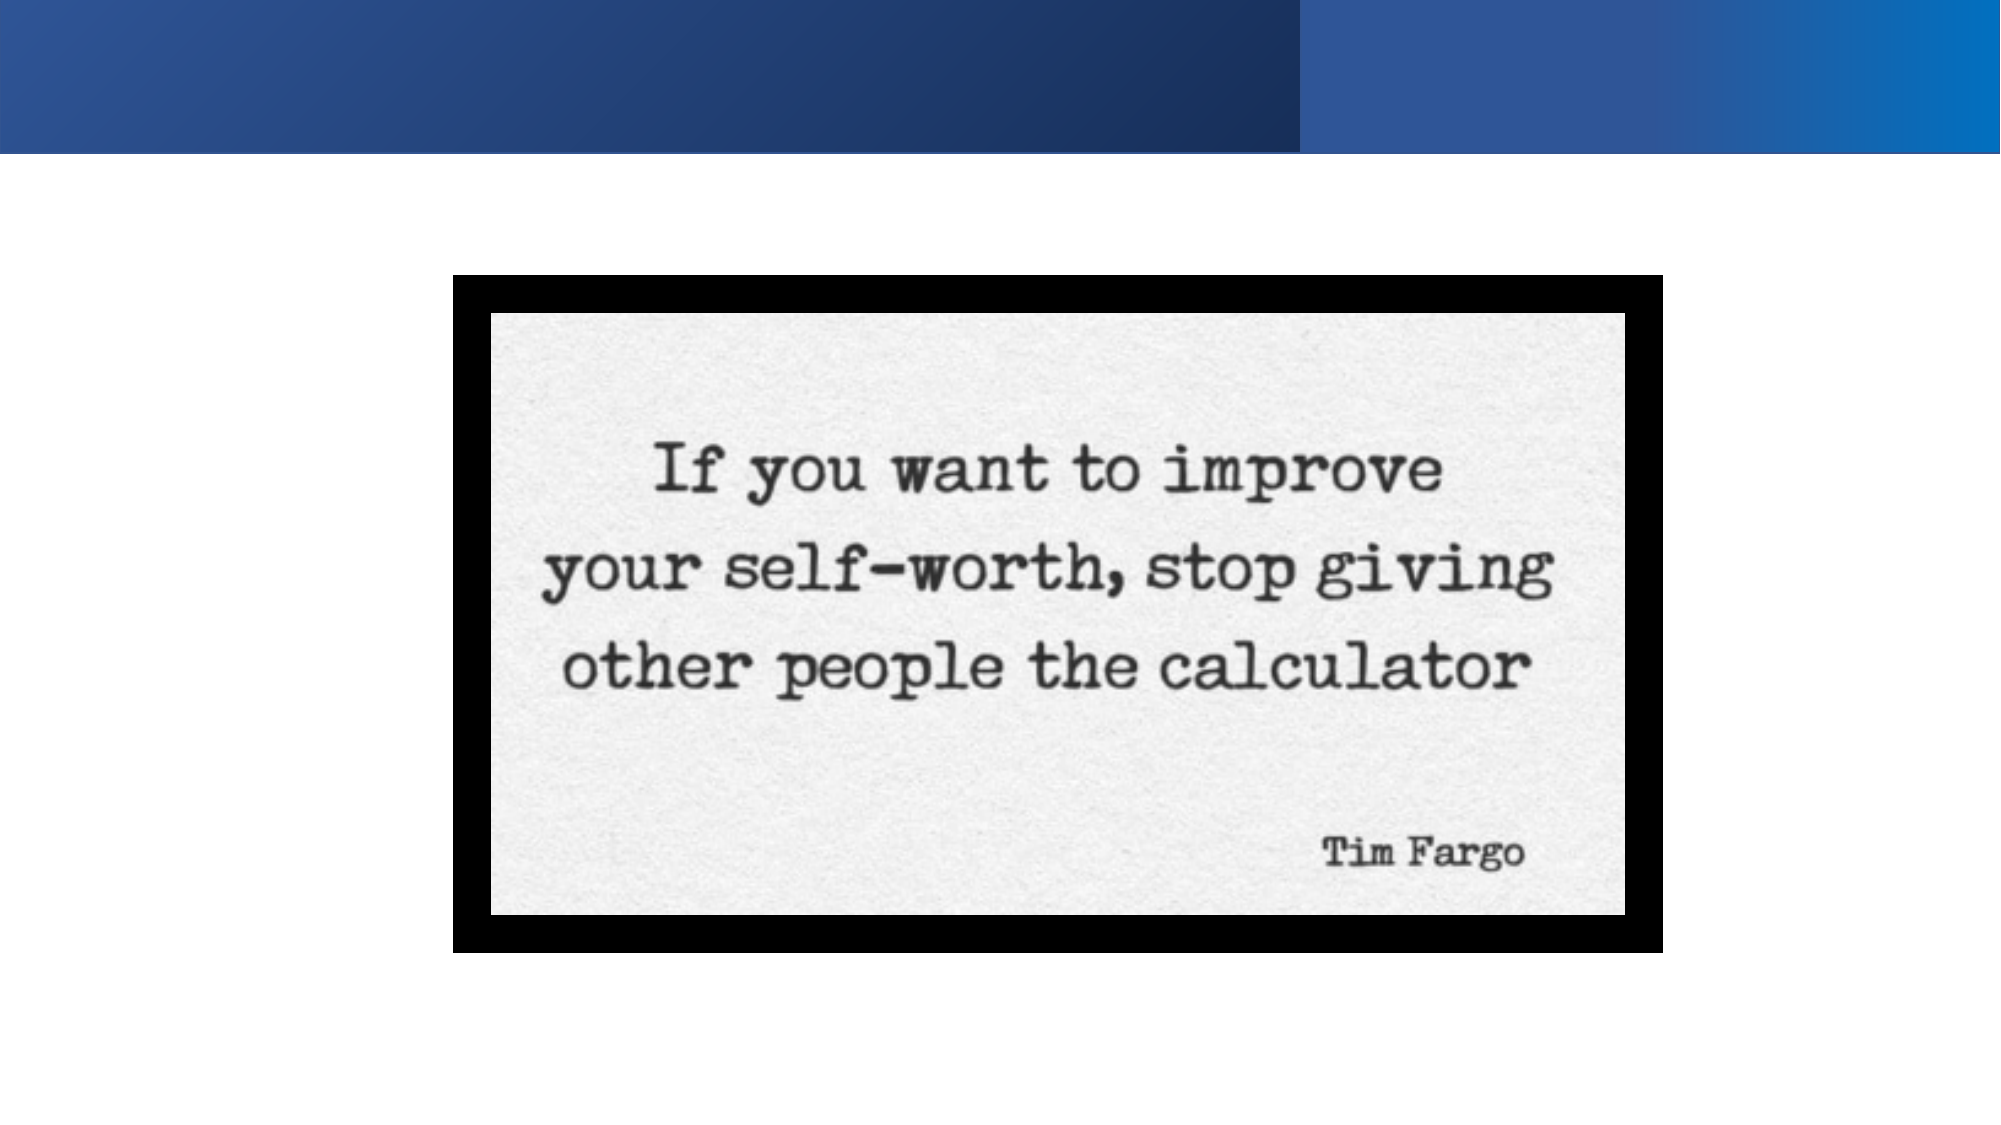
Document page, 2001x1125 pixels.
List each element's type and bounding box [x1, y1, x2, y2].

picture [490, 312, 1626, 916]
text_box [1300, 0, 2000, 154]
text_box [0, 0, 1300, 154]
